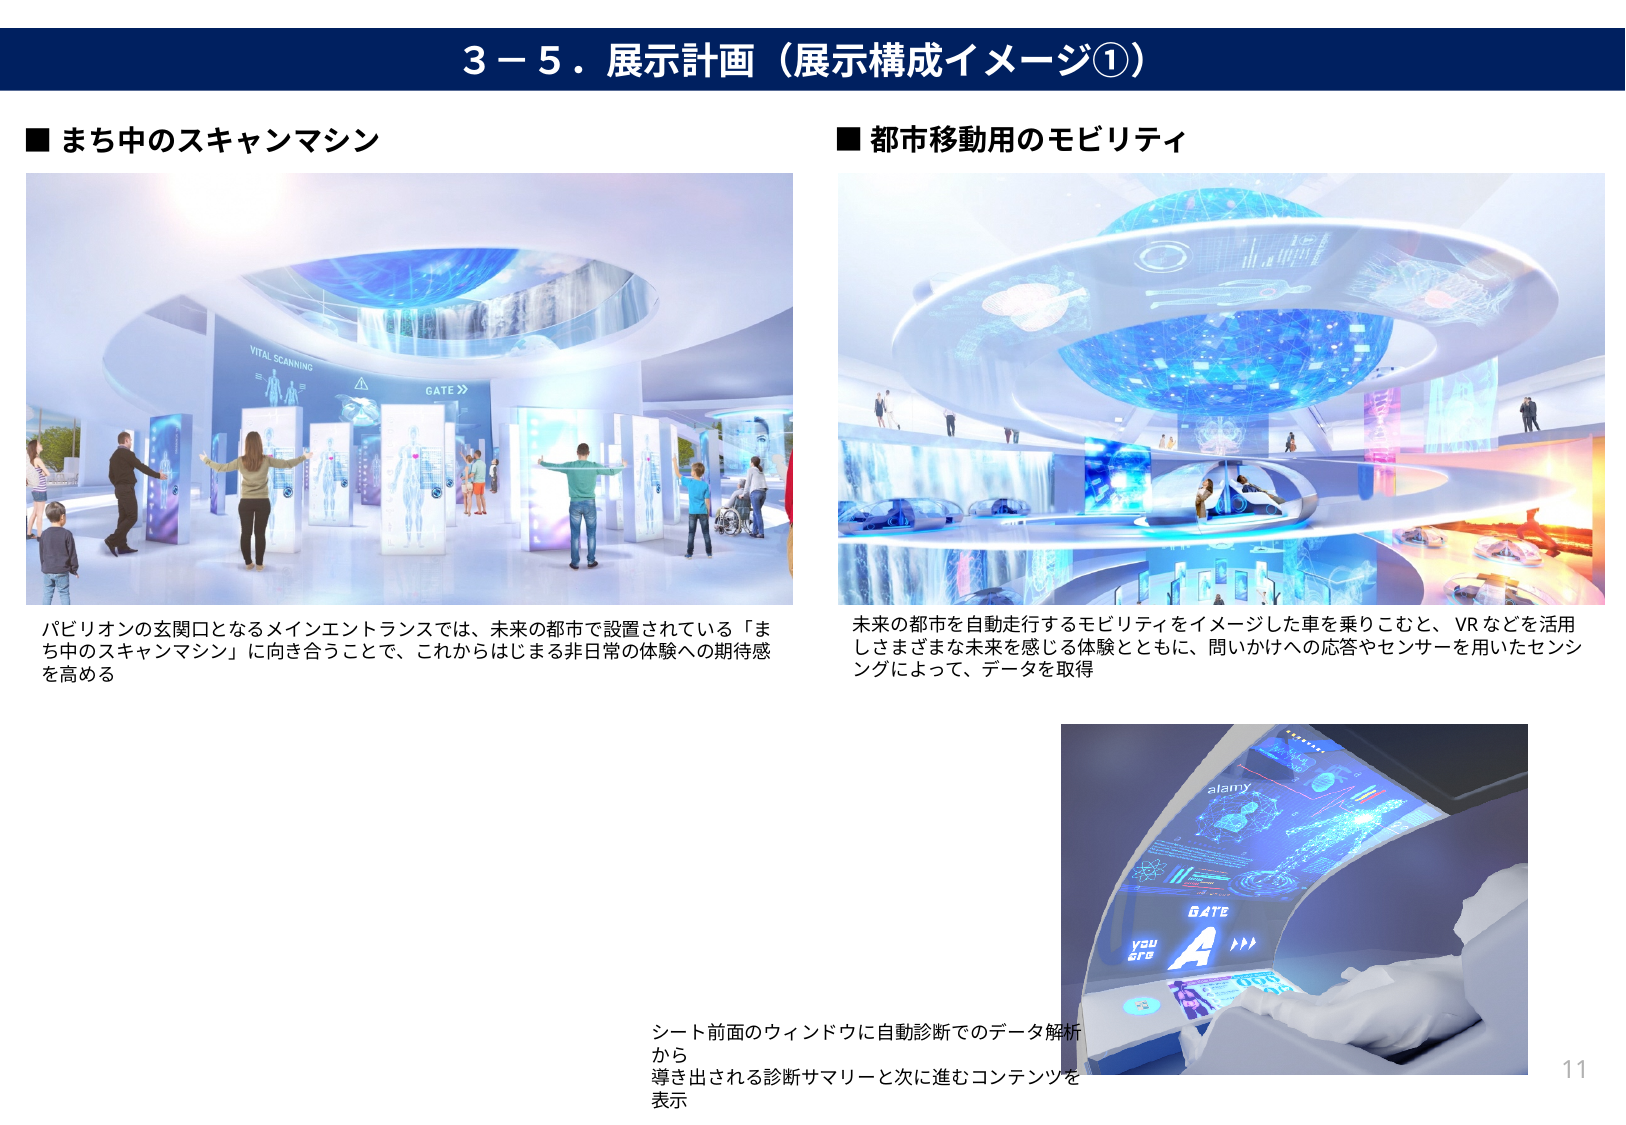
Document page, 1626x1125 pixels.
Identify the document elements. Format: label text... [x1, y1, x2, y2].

text_box ■都市移動用のモビリティ [819, 109, 1480, 170]
slide_number 11 [1239, 1040, 1605, 1101]
picture [838, 173, 1605, 605]
text_box パビリオンの玄関口となるメインエントランスでは、未来の都市で設置されている「まち中のスキャンマシン」に向き合うことで、これからはじまる非日常の体験への期待感を高める [26, 609, 793, 693]
picture [1061, 724, 1528, 1075]
text_box ３－５．展示計画（展示構成イメージ①） [0, 27, 1625, 92]
text_box ■まち中のスキャンマシン [8, 109, 669, 170]
text_box シート前面のウィンドウに自動診断でのデータ解析から 導き出される診断サマリーと次に進むコンテンツを表示 [636, 1013, 1108, 1119]
picture [26, 173, 793, 605]
text_box 未来の都市を自動走行するモビリティをイメージした車を乗りこむと、VRなどを活用しさまざまな未来を感じる体験とともに、問いかけへの応答やセンサーを用いたセンシングによって、データを取得 [838, 605, 1605, 688]
